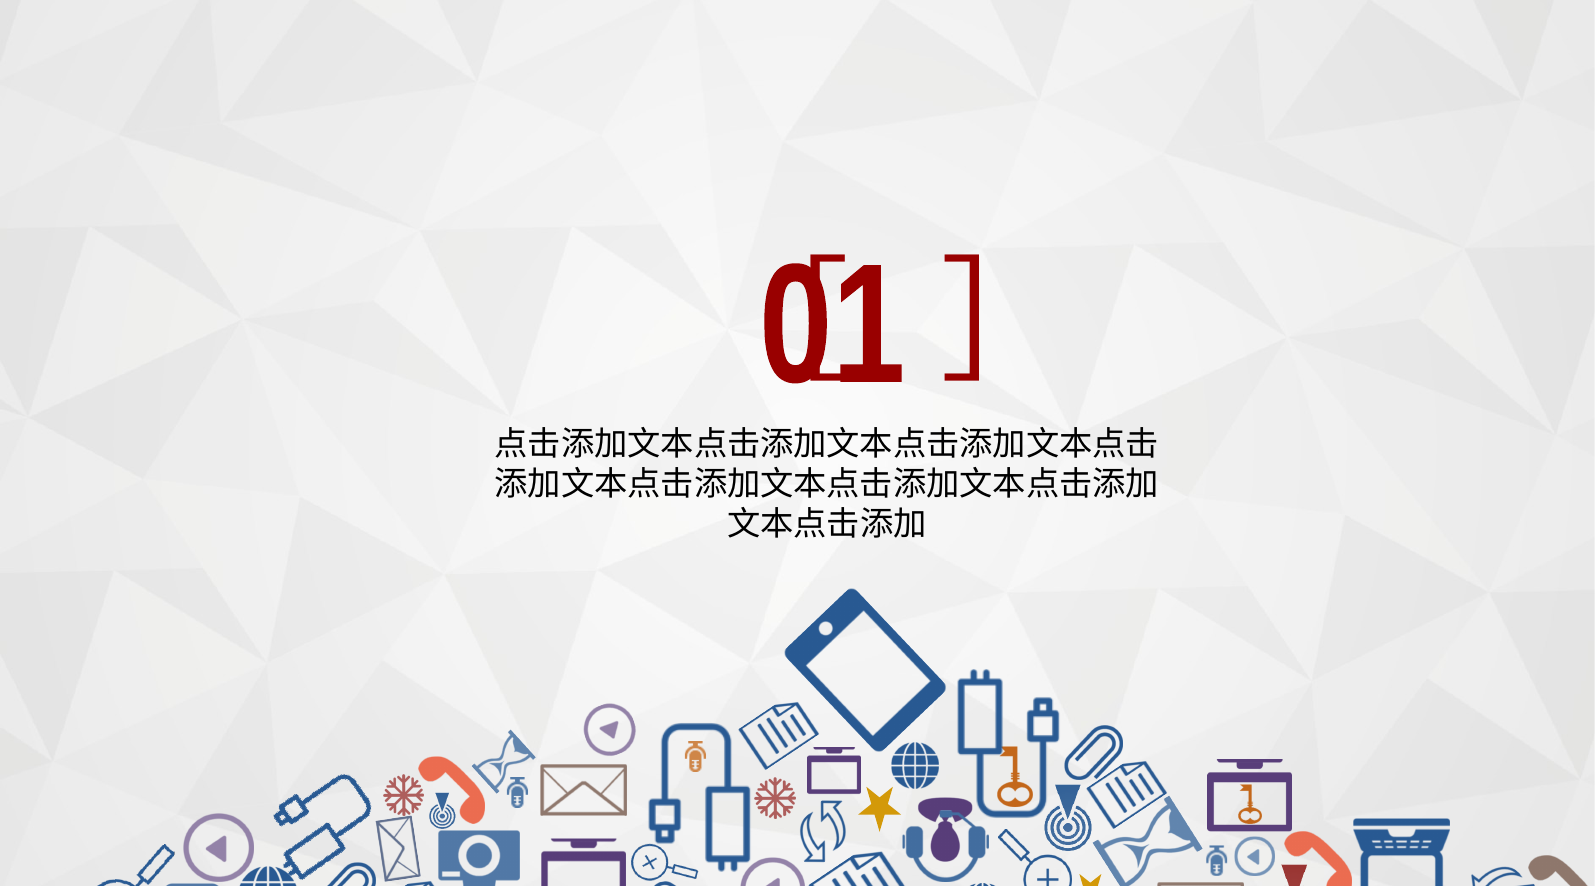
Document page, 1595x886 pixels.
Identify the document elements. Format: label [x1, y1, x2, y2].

text_box [80, 584, 1595, 886]
picture [0, 0, 1595, 886]
